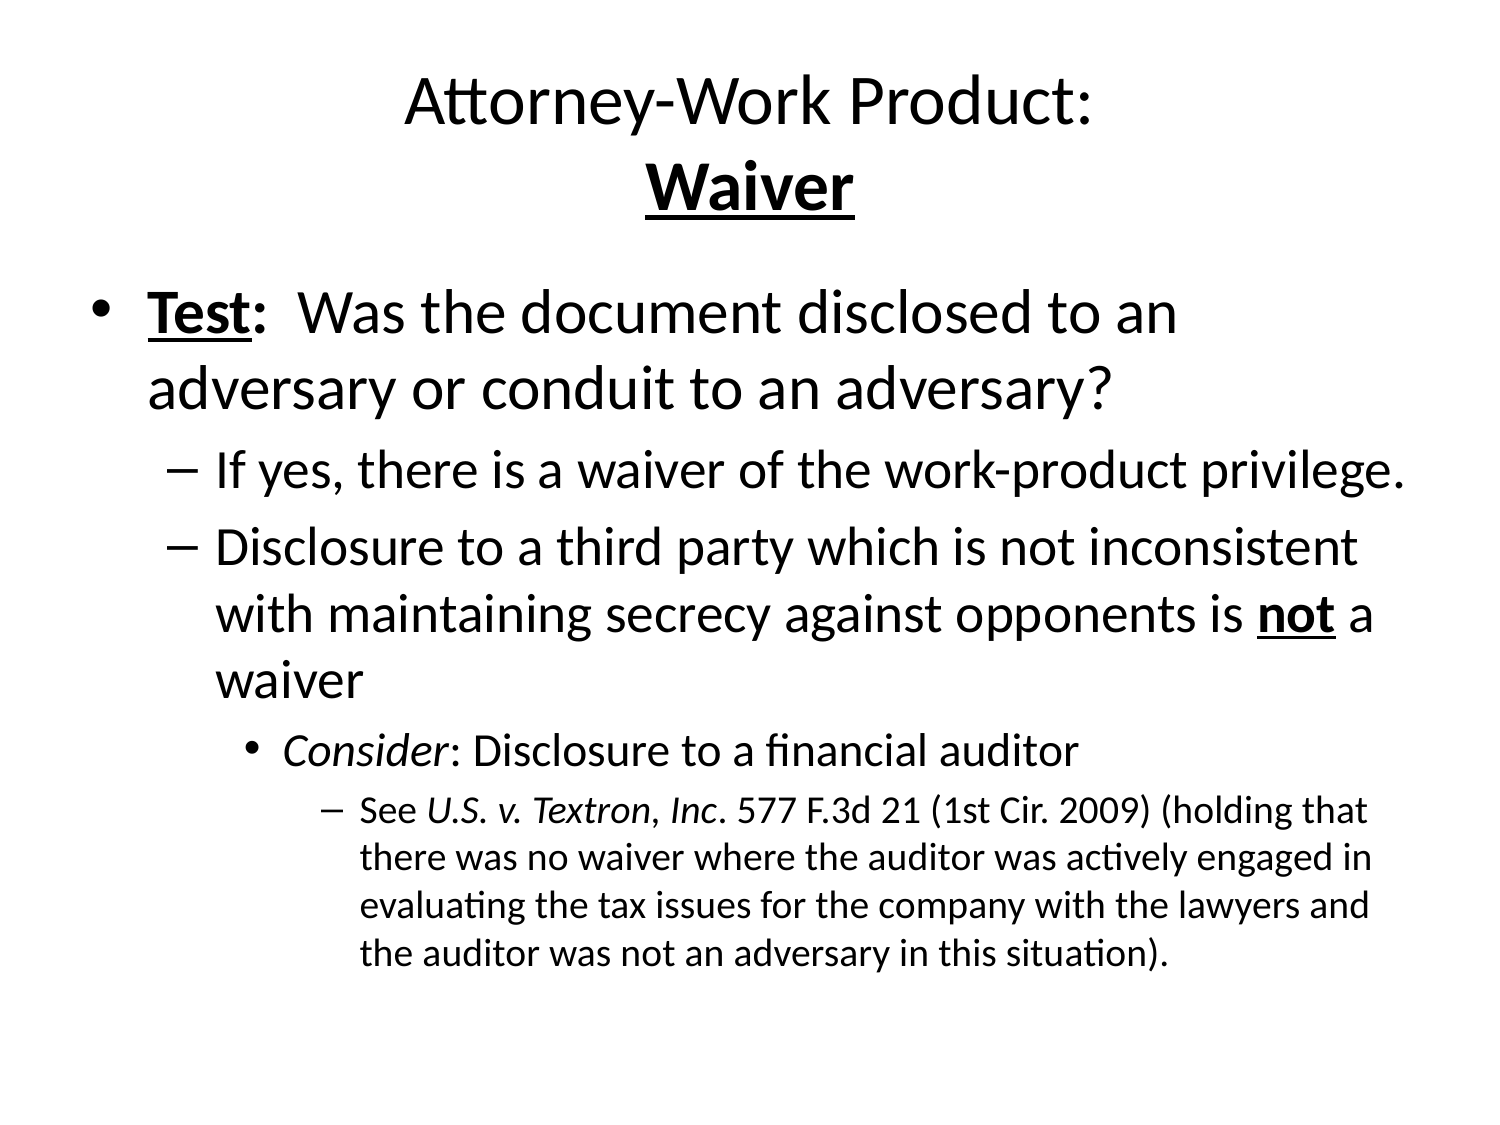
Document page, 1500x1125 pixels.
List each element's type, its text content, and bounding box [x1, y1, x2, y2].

title Attorney-Work Product: Waiver [75, 45, 1425, 233]
list Test: Was the document disclosed to an adversary or conduit to an adversary? If yes, there is a waiver of the work-product privilege. Disclosure to a third party which is not inconsistent with maintaining secrecy against opponents is not a waiver Consider: Disclosure to a financial auditor See U.S. v. Textron, Inc. 577 F.3d 21 (1st Cir. 2009) (holding that there was no waiver where the auditor was actively engaged in evaluating the tax issues for the company with the lawyers and the auditor was not an adversary in this situation). [75, 262, 1425, 1005]
